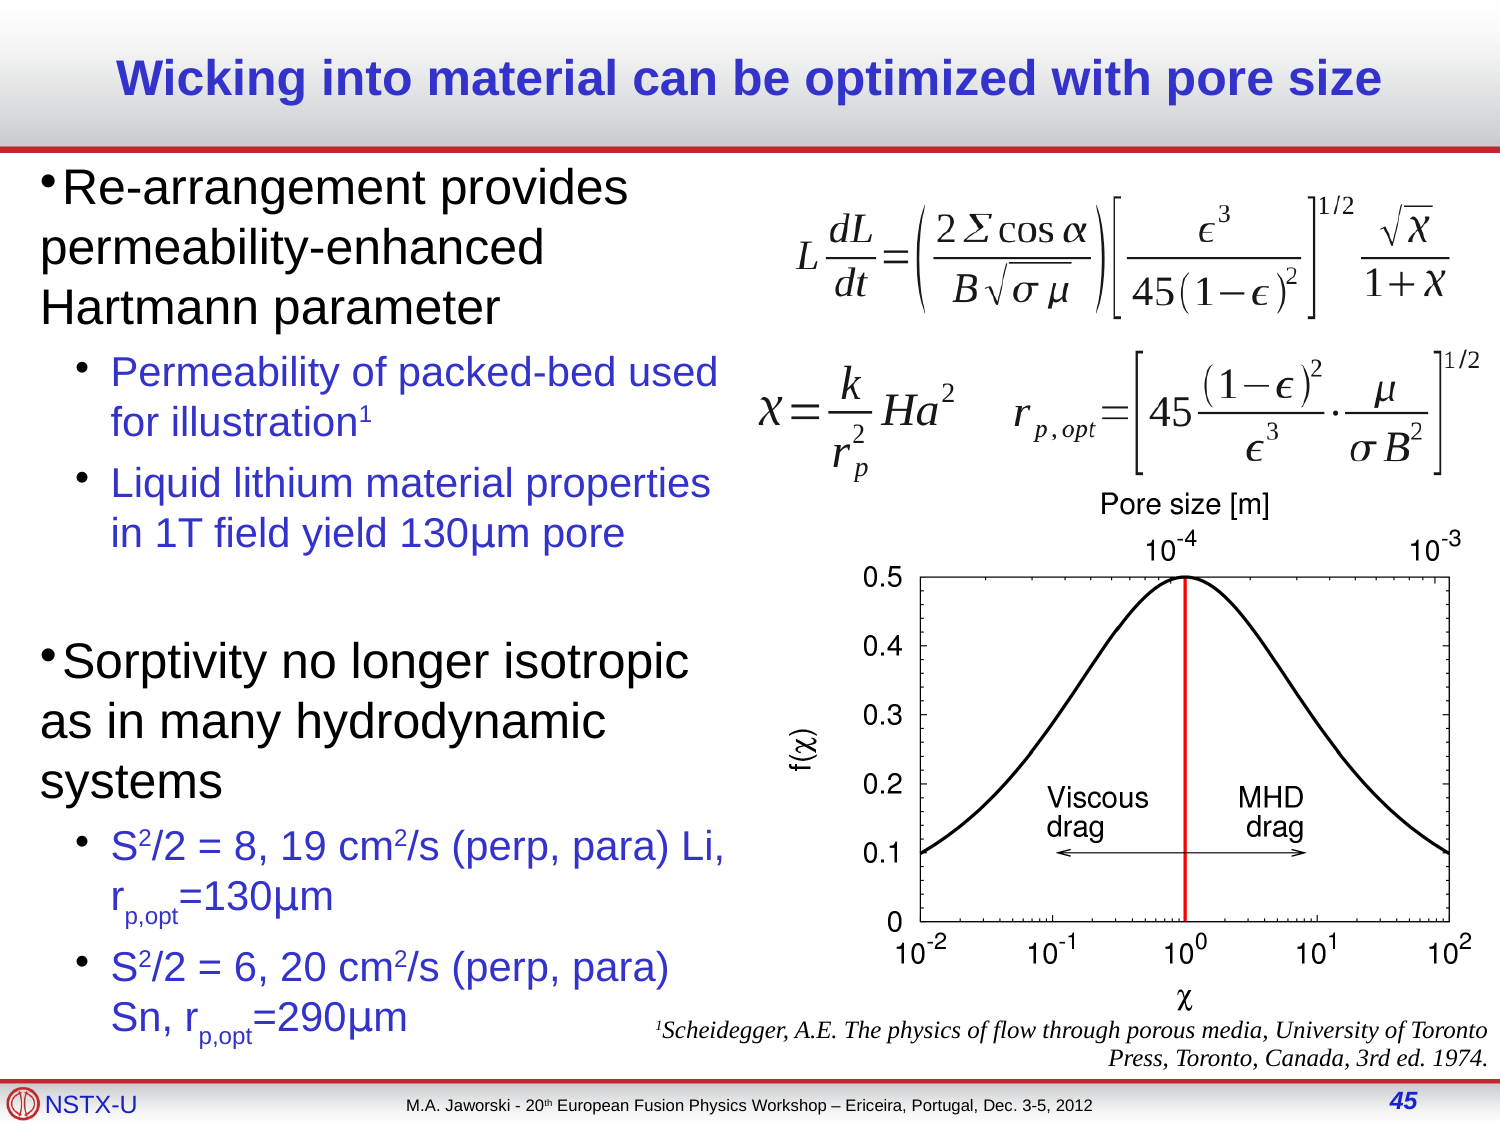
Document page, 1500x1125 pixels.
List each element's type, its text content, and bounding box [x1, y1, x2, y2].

picture [787, 187, 1468, 323]
picture [0, 1079, 1500, 1125]
title Wicking into material can be optimized with pore size [0, 0, 1500, 151]
picture [1003, 345, 1489, 481]
picture [741, 354, 1495, 1017]
text_box 1Scheidegger, A.E. The physics of flow through porous media, University of Toronto Press, Toronto, Canada, 3rd ed. 1974. [603, 1007, 1500, 1079]
slide_number 45 [1374, 1079, 1500, 1124]
list Re-arrangement provides permeability-enhanced Hartmann parameter Permeability of packed-bed used for illustration1 Liquid lithium material properties in 1T field yield 130μm pore Sorptivity no longer isotropic as in many hydrodynamic systems S2/2 = 8, 19 cm2/s (perp, para) Li, rp,opt=130μm S2/2 = 6, 20 cm2/s (perp, para) Sn, rp,opt=290μm [24, 146, 751, 1065]
